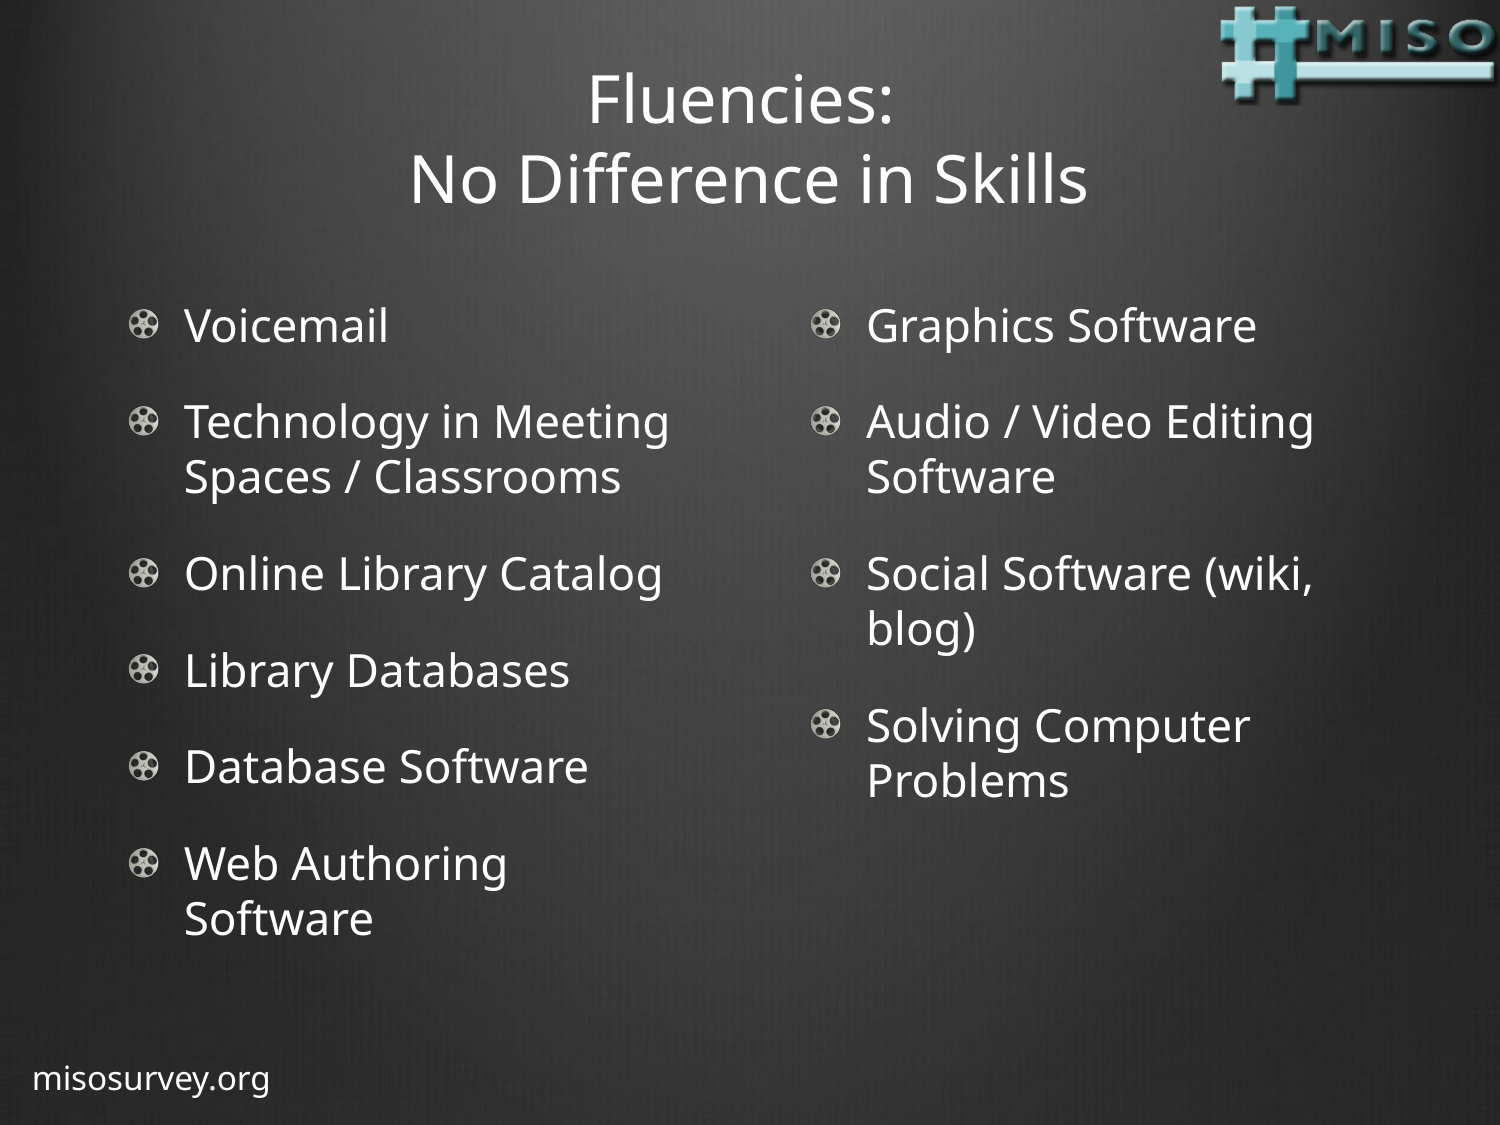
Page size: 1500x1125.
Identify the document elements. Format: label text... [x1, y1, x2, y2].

picture [127, 652, 160, 685]
list Graphics Software Audio / Video Editing Software Social Software (wiki, blog) Solving Computer Problems [794, 288, 1388, 1005]
picture [127, 846, 160, 879]
title Fluencies: No Difference in Skills [112, 19, 1388, 255]
picture [809, 556, 842, 589]
picture [127, 307, 160, 340]
picture [127, 749, 160, 782]
text_box misosurvey.org [17, 1049, 287, 1105]
picture [809, 707, 842, 740]
picture [127, 404, 160, 437]
picture [809, 404, 842, 437]
picture [127, 556, 160, 589]
picture [809, 307, 842, 340]
list Voicemail Technology in Meeting Spaces / Classrooms Online Library Catalog Library Databases Database Software Web Authoring Software [112, 288, 705, 1005]
picture [1212, 0, 1500, 106]
